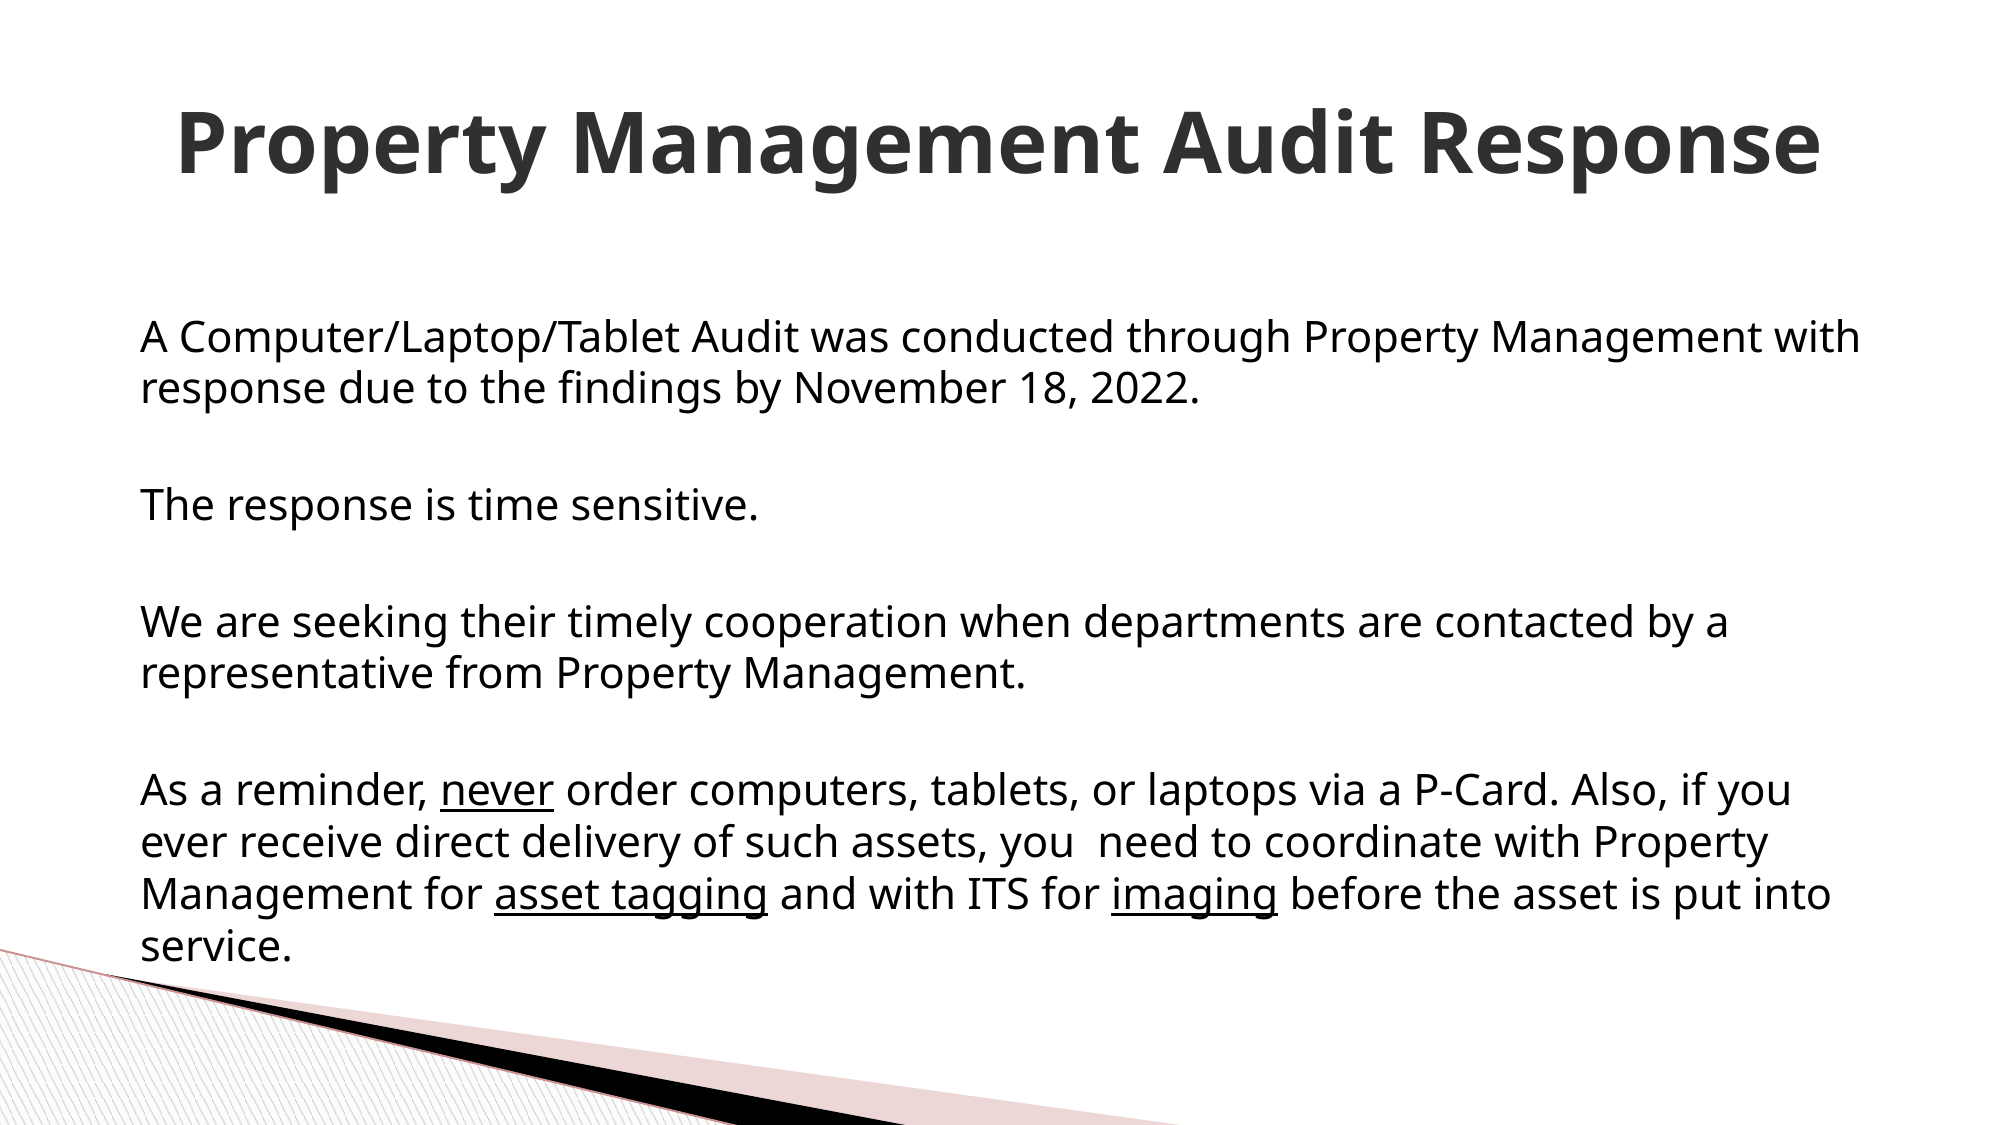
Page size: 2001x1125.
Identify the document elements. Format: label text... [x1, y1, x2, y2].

title Property Management Audit Response [99, 45, 1900, 233]
list A Computer/Laptop/Tablet Audit was conducted through Property Management with response due to the findings by November 18, 2022. The response is time sensitive. We are seeking their timely cooperation when departments are contacted by a representative from Property Management. As a reminder, never order computers, tablets, or laptops via a P-Card. Also, if you ever receive direct delivery of such assets, you need to coordinate with Property Management for asset tagging and with ITS for imaging before the asset is put into service. [99, 243, 1900, 986]
